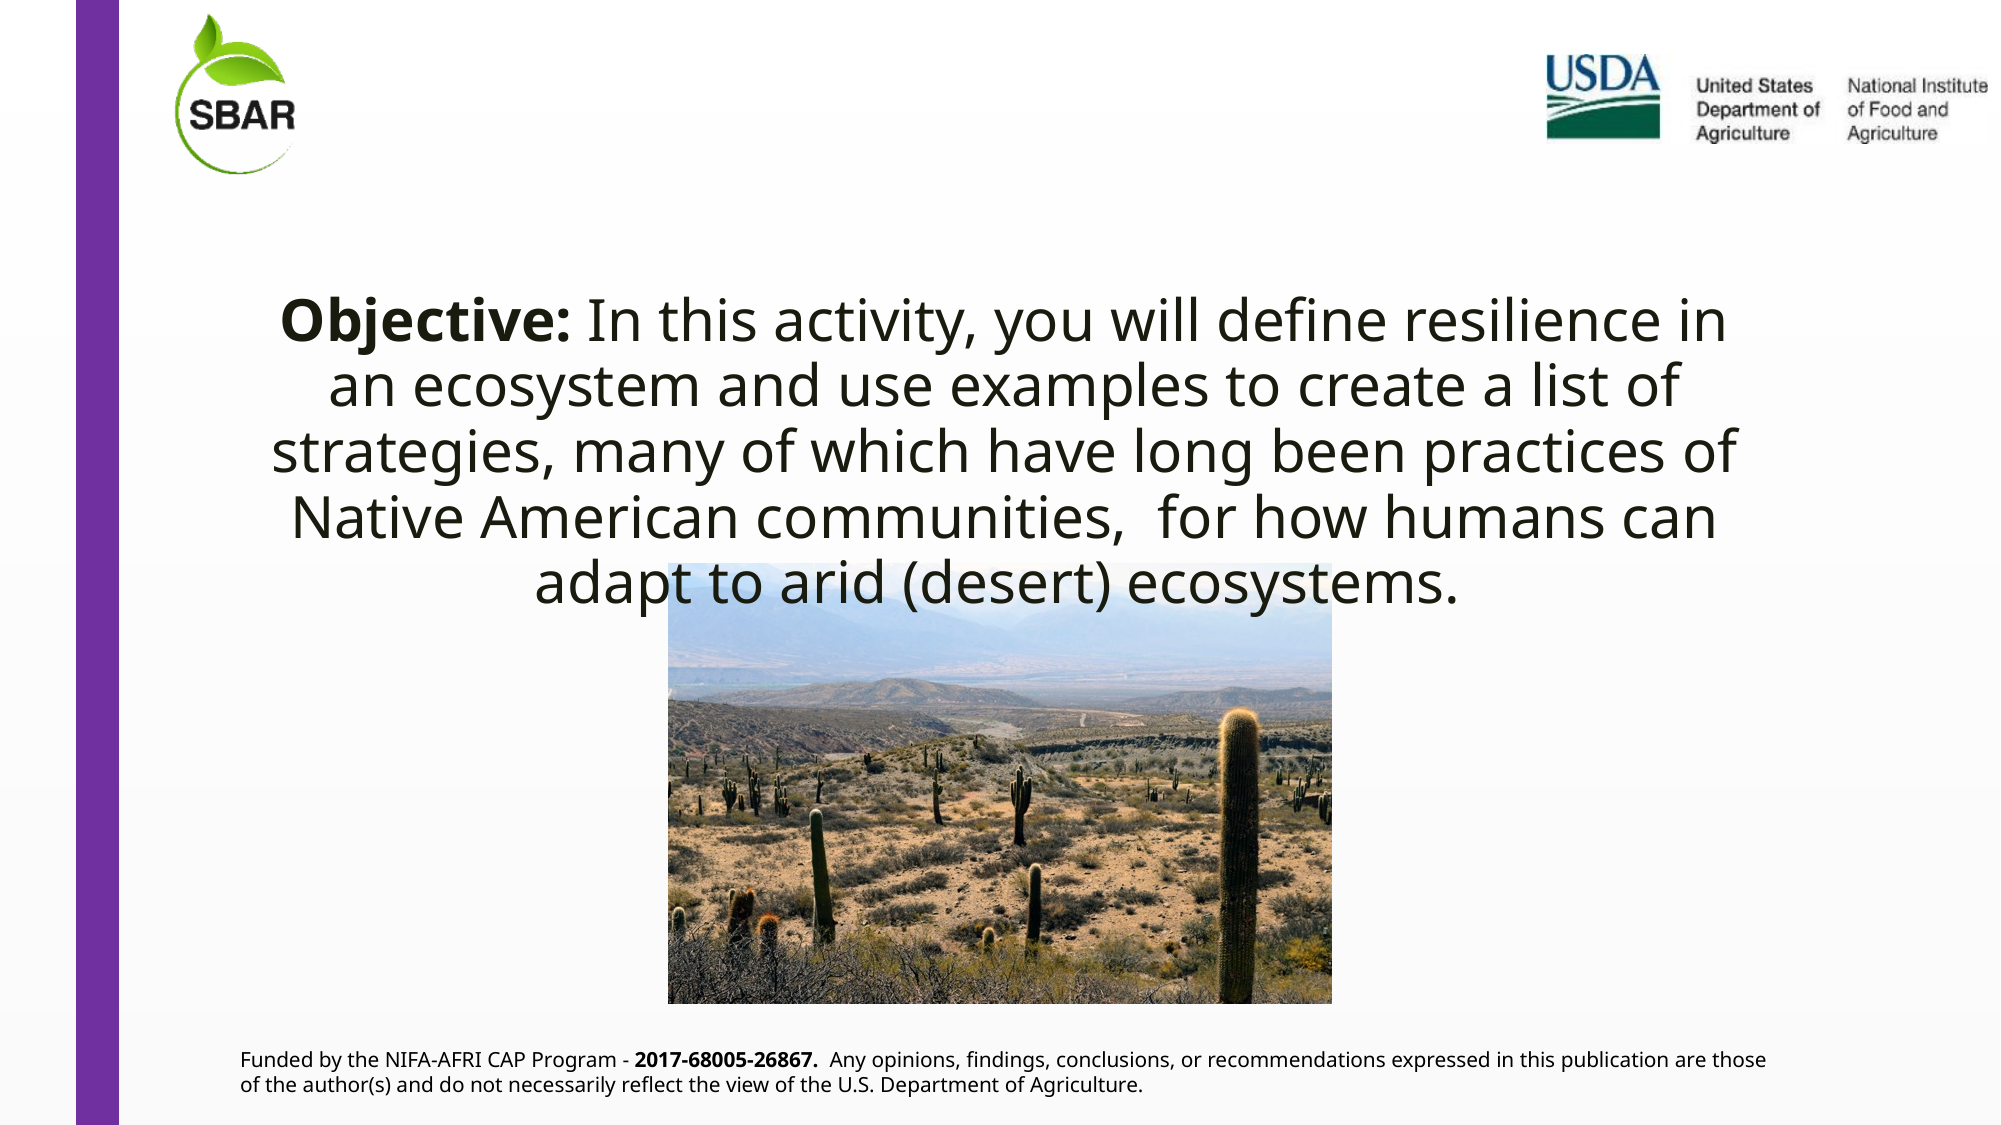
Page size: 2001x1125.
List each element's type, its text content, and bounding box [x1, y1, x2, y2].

picture [668, 562, 1333, 1004]
subtitle Objective: In this activity, you will define resilience in an ecosystem and use examples to create a list of strategies, many of which have long been practices of Native American communities, for how humans can adapt to arid (desert) ecosystems. [254, 281, 1755, 700]
picture [156, 2, 314, 186]
picture [1546, 54, 1988, 144]
